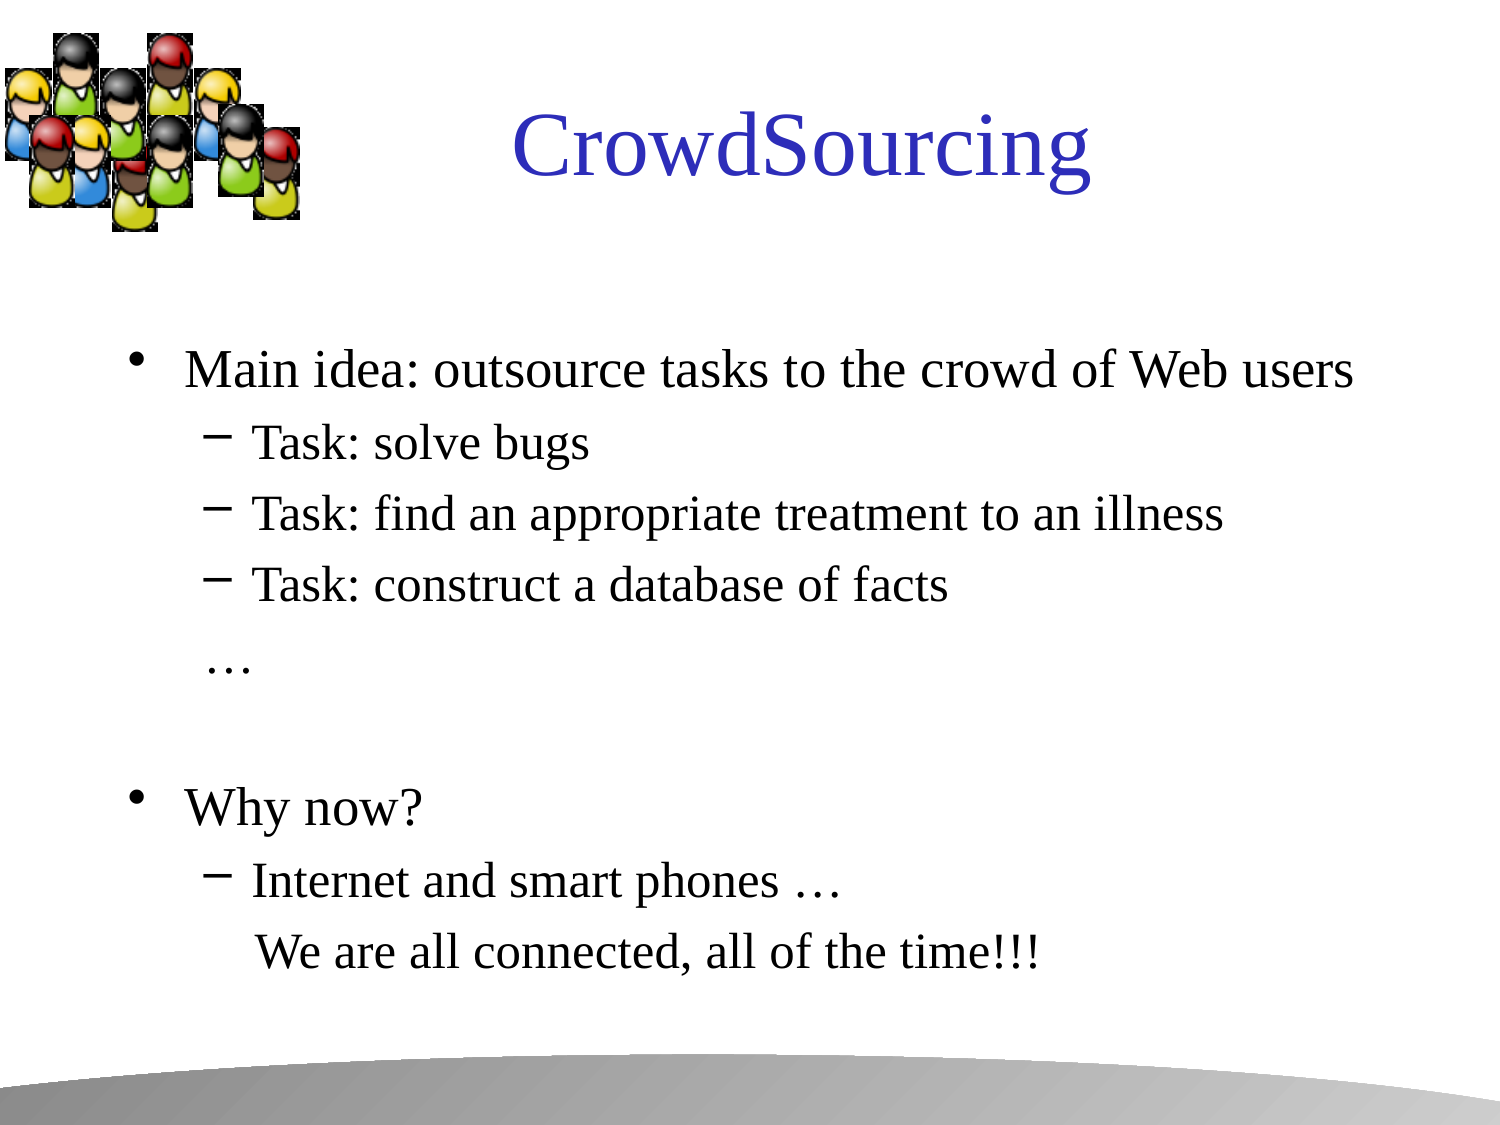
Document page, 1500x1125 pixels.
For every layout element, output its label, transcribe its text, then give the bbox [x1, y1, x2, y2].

title CrowdSourcing [253, 44, 1351, 233]
list Main idea: outsource tasks to the crowd of Web users Task: solve bugs Task: find an appropriate treatment to an illness Task: construct a database of facts … Why now? Internet and smart phones … We are all connected, all of the time!!! [112, 324, 1388, 1001]
picture [5, 32, 300, 232]
